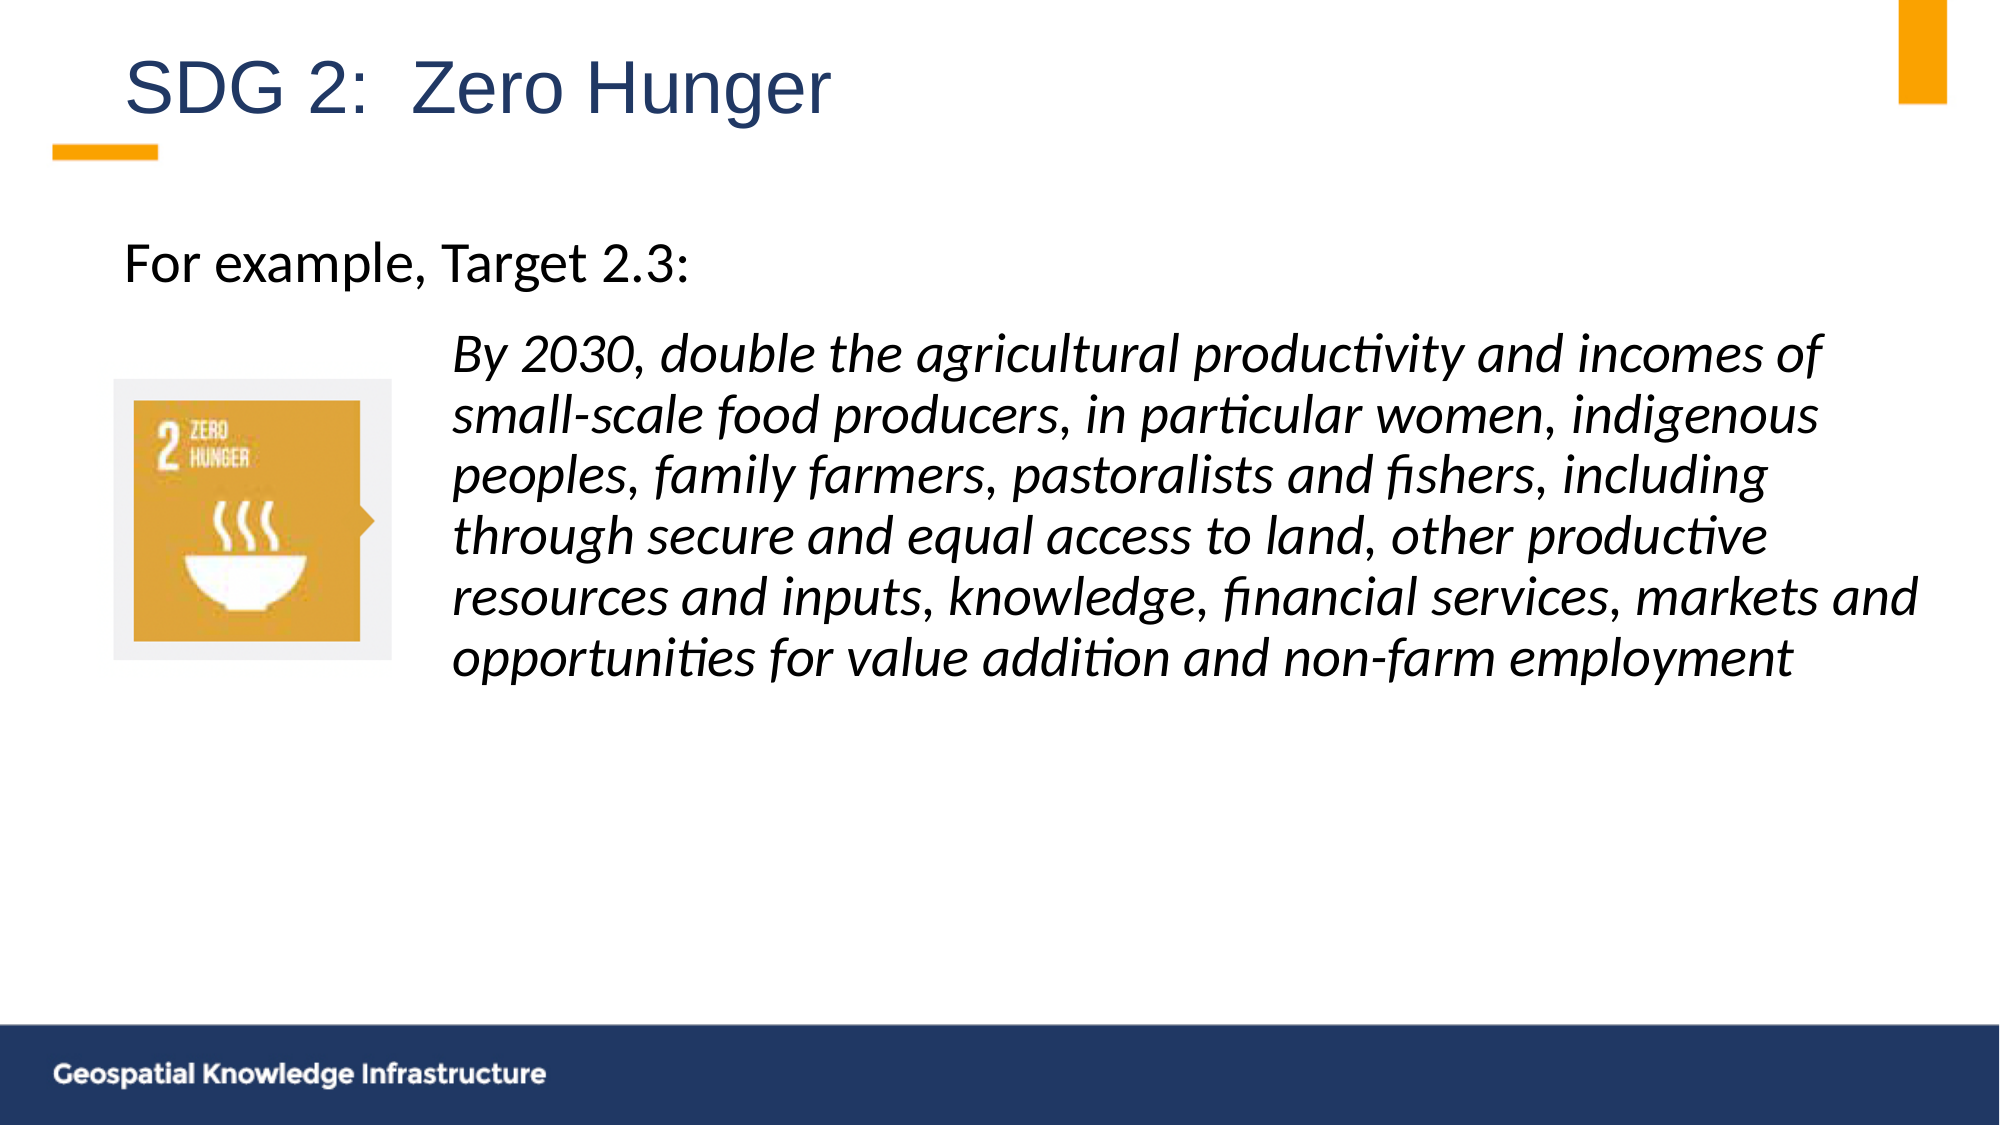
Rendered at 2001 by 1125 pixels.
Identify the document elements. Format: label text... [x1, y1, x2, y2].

title SDG 2: Zero Hunger [109, 48, 1889, 130]
list For example, Target 2.3: [109, 224, 830, 323]
picture [0, 0, 2000, 1125]
text_box By 2030, double the agricultural productivity and incomes of small-scale food producers, in particular women, indigenous peoples, family farmers, pastoralists and fishers, including through secure and equal access to land, other productive resources and inputs, knowledge, financial services, markets and opportunities for value addition and non-farm employment [437, 316, 1942, 802]
